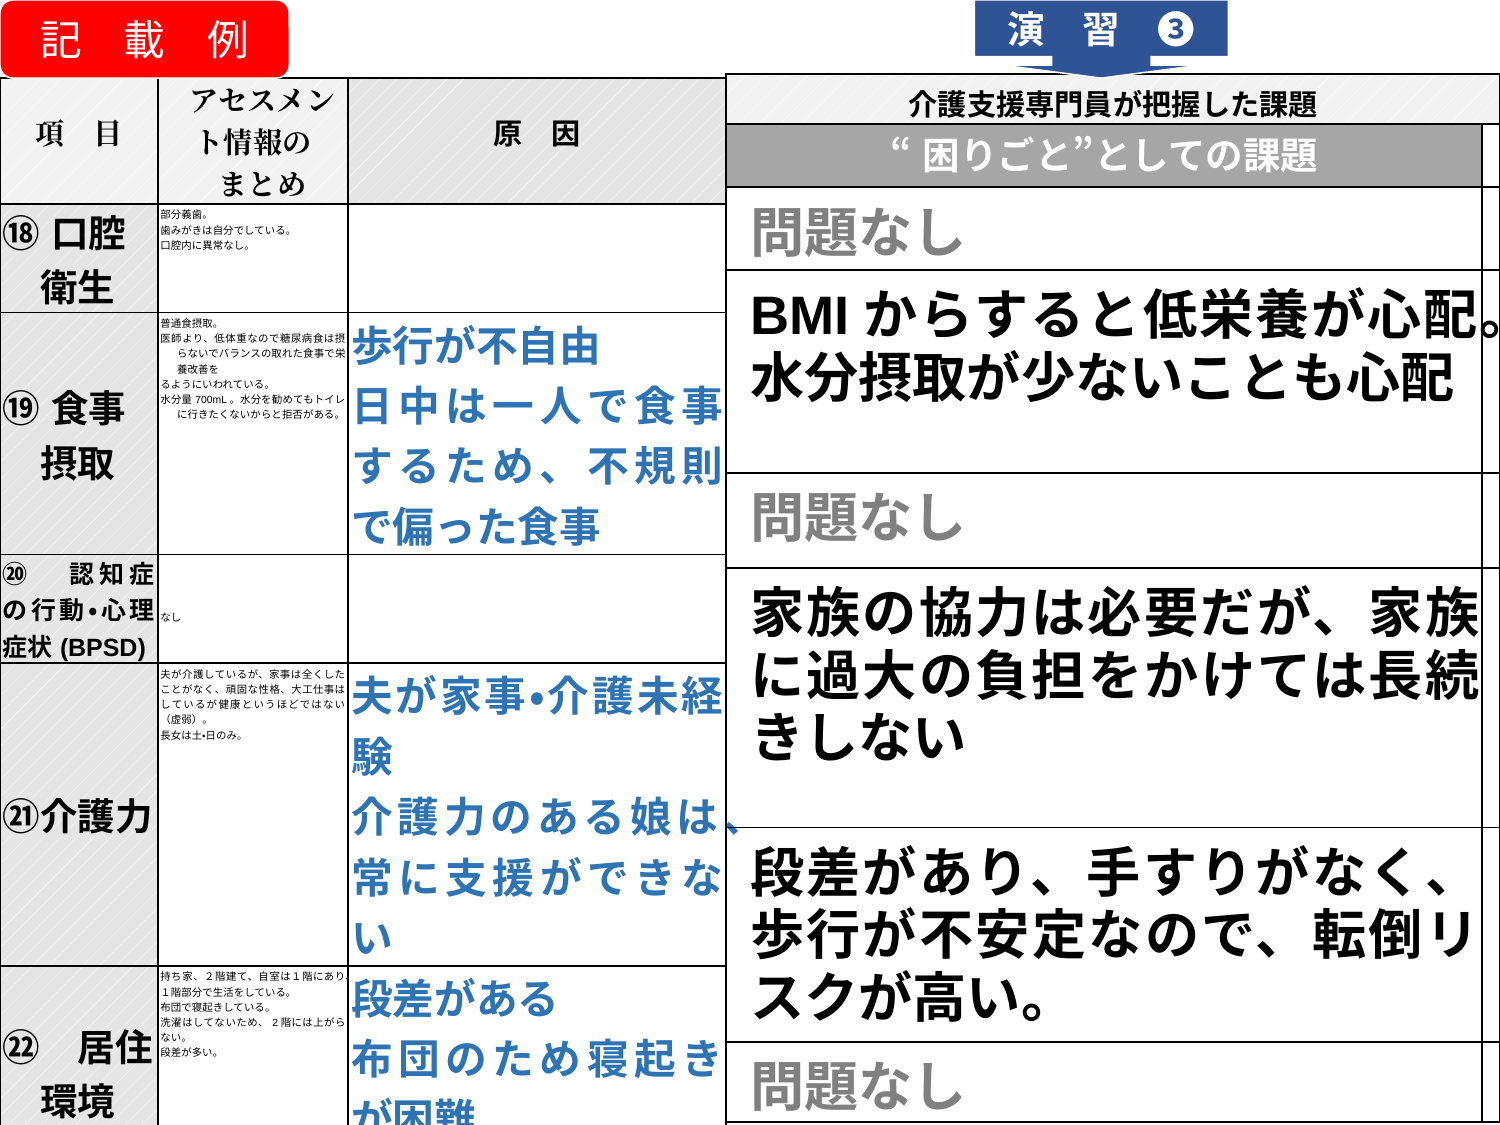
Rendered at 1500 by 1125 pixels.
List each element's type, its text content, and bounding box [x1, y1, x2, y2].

table_cell 持ち家、２階建て、自室は１階にあり、１階部分で生活をしている。 布団で寝起きしている。 洗濯はしてないため、2階には上がらない。 段差が多い。 [159, 967, 347, 1125]
table_cell 夫が家事・介護未経験 介護力のある娘は、常に支援ができない [349, 664, 725, 965]
table_cell ㉑介護力 [1, 664, 157, 965]
table_cell 問題なし [727, 1043, 1481, 1121]
table_cell 段差があり、手すりがなく、歩行が不安定なので、転倒リスクが高い。 [727, 828, 1481, 1041]
table_cell ⑱口腔 衛生 [1, 205, 157, 312]
table_cell [349, 555, 725, 662]
text_box 演 習 ❸ [974, 0, 1229, 79]
text_box 記 載 例 [0, 0, 290, 79]
table_cell [1483, 1043, 1499, 1121]
table_cell [1483, 569, 1499, 827]
table_cell 問題なし [727, 474, 1481, 567]
table_cell 家族の協力は必要だが、家族に過大の負担をかけては長続きしない [727, 569, 1481, 827]
table_cell [1483, 188, 1499, 269]
table_header アセスメント情報の まとめ [159, 79, 347, 203]
table_cell 段差がある 布団のため寝起きが困難 [349, 967, 725, 1125]
table_cell [1483, 474, 1499, 567]
table_cell 問題なし [727, 188, 1481, 269]
table_cell 歩行が不自由 日中は一人で食事するため、不規則で偏った食事 [349, 313, 725, 554]
table_cell 部分義歯。 歯みがきは自分でしている。 口腔内に異常なし。 [159, 205, 347, 312]
table_header 介護支援専門員が把握した課題 [727, 75, 1499, 123]
table_header 項 目 [1, 79, 157, 203]
table_cell [1483, 828, 1499, 1041]
table_cell 夫が介護しているが、家事は全くしたことがなく、頑固な性格、大工仕事はしているが健康というほどではない（虚弱）。 長女は土・日のみ。 [159, 664, 347, 965]
table_cell [1483, 125, 1499, 186]
table_cell [349, 205, 725, 312]
table_cell 普通食摂取。 医師より、低体重なので糖尿病食は摂らないでバランスの取れた食事で栄養改善を るようにいわれている。 水分量700mL。水分を勧めてもトイレに行きたくないからと拒否がある。 [159, 313, 347, 554]
table_cell ㉒ 居住 環境 [1, 967, 157, 1125]
table_cell [1483, 271, 1499, 472]
table_cell BMIからすると低栄養が心配。 水分摂取が少ないことも心配 [727, 271, 1481, 472]
table_cell なし [159, 555, 347, 662]
table_cell ⑲食事 摂取 [1, 313, 157, 554]
table_cell ⑳ 認知症の行動・心理症状(BPSD) [1, 555, 157, 662]
table_header 原 因 [349, 79, 725, 203]
table_cell “困りごと”としての課題 [727, 125, 1481, 186]
